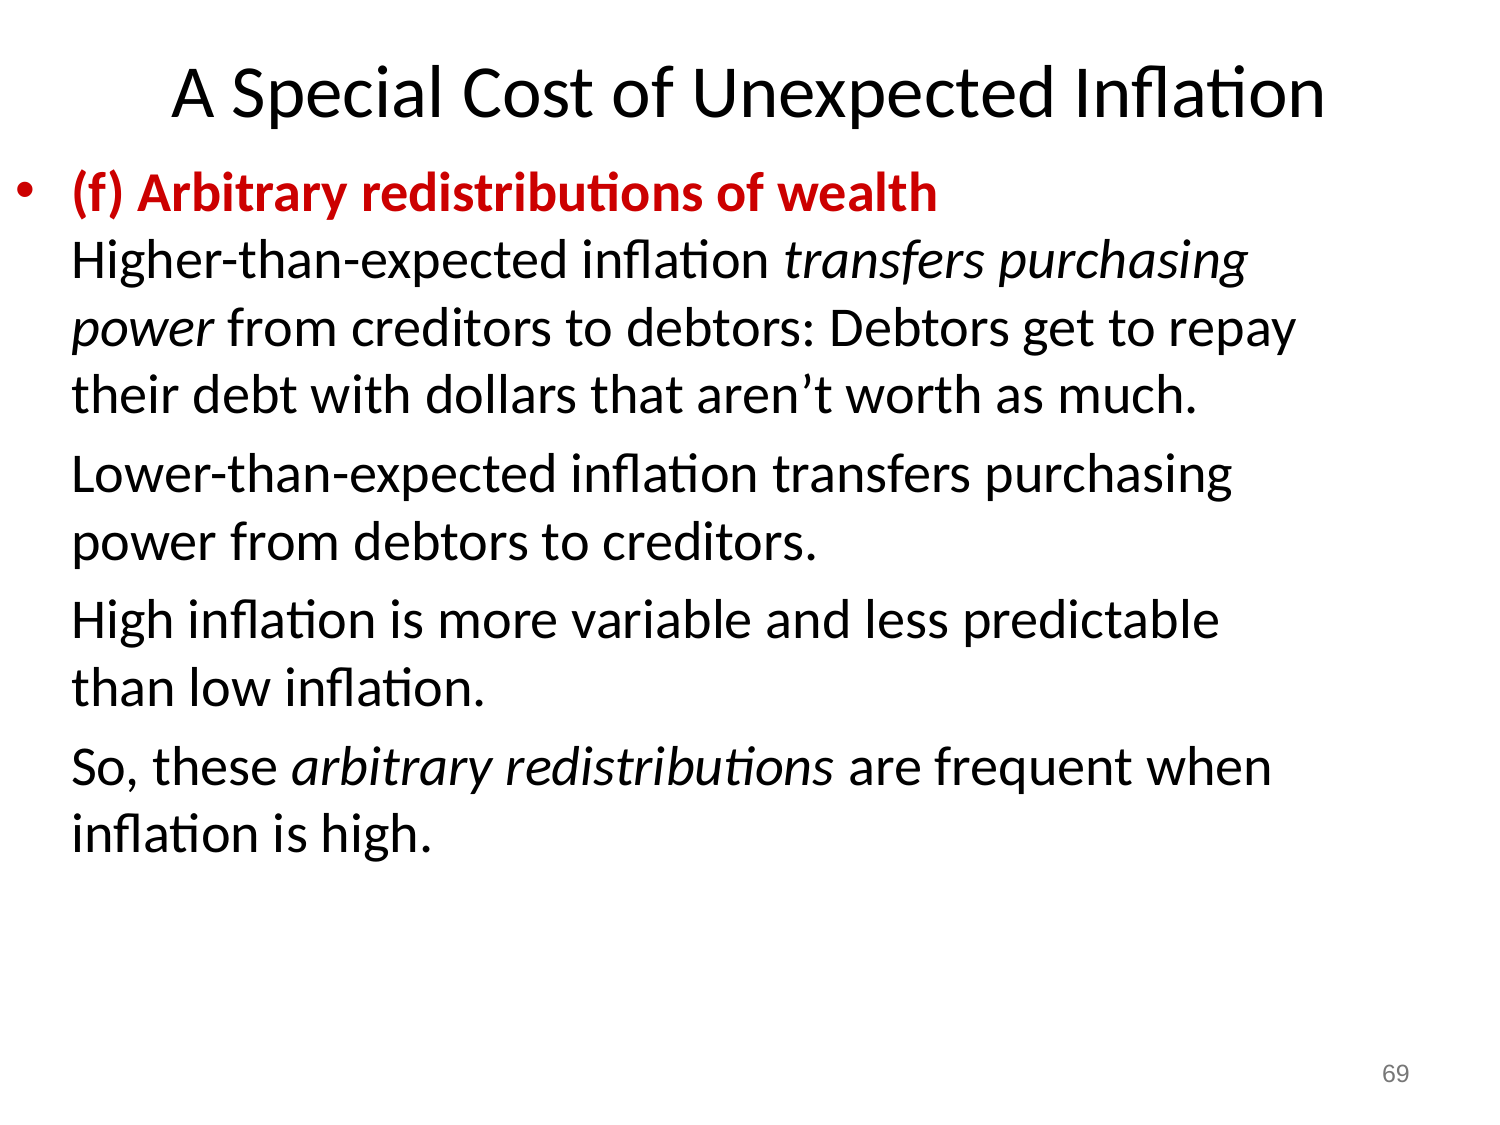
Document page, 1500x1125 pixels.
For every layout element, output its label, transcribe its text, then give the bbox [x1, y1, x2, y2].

title A Special Cost of Unexpected Inflation [0, 34, 1500, 141]
slide_number 69 [1074, 1042, 1425, 1103]
list (f) Arbitrary redistributions of wealth Higher-than-expected inflation transfers purchasing power from creditors to debtors: Debtors get to repay their debt with dollars that aren’t worth as much. Lower-than-expected inflation transfers purchasing power from debtors to creditors. High inflation is more variable and less predictable than low inflation. So, these arbitrary redistributions are frequent when inflation is high. [0, 147, 1350, 1049]
